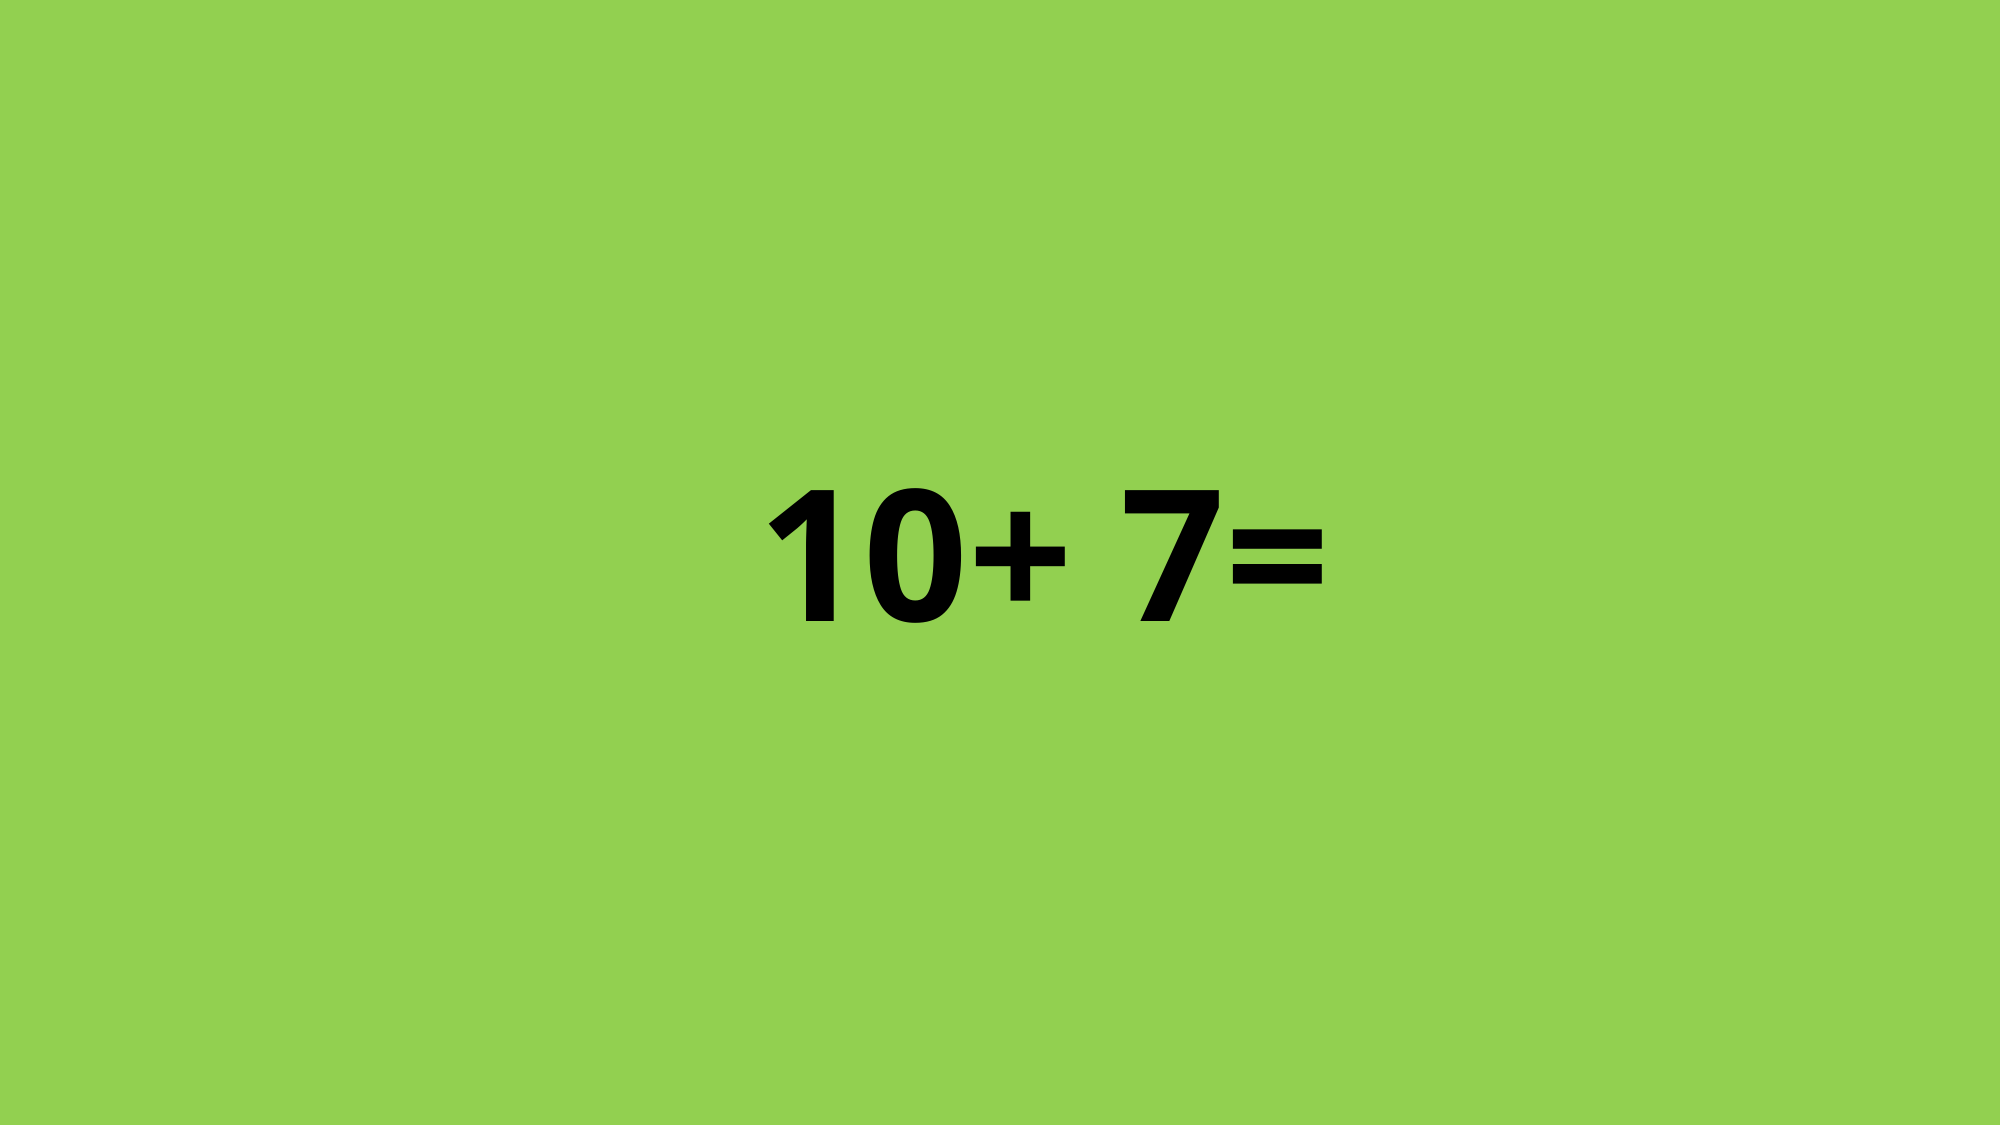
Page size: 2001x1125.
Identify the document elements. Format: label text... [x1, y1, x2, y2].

title 10+ 7= [182, 453, 1908, 672]
